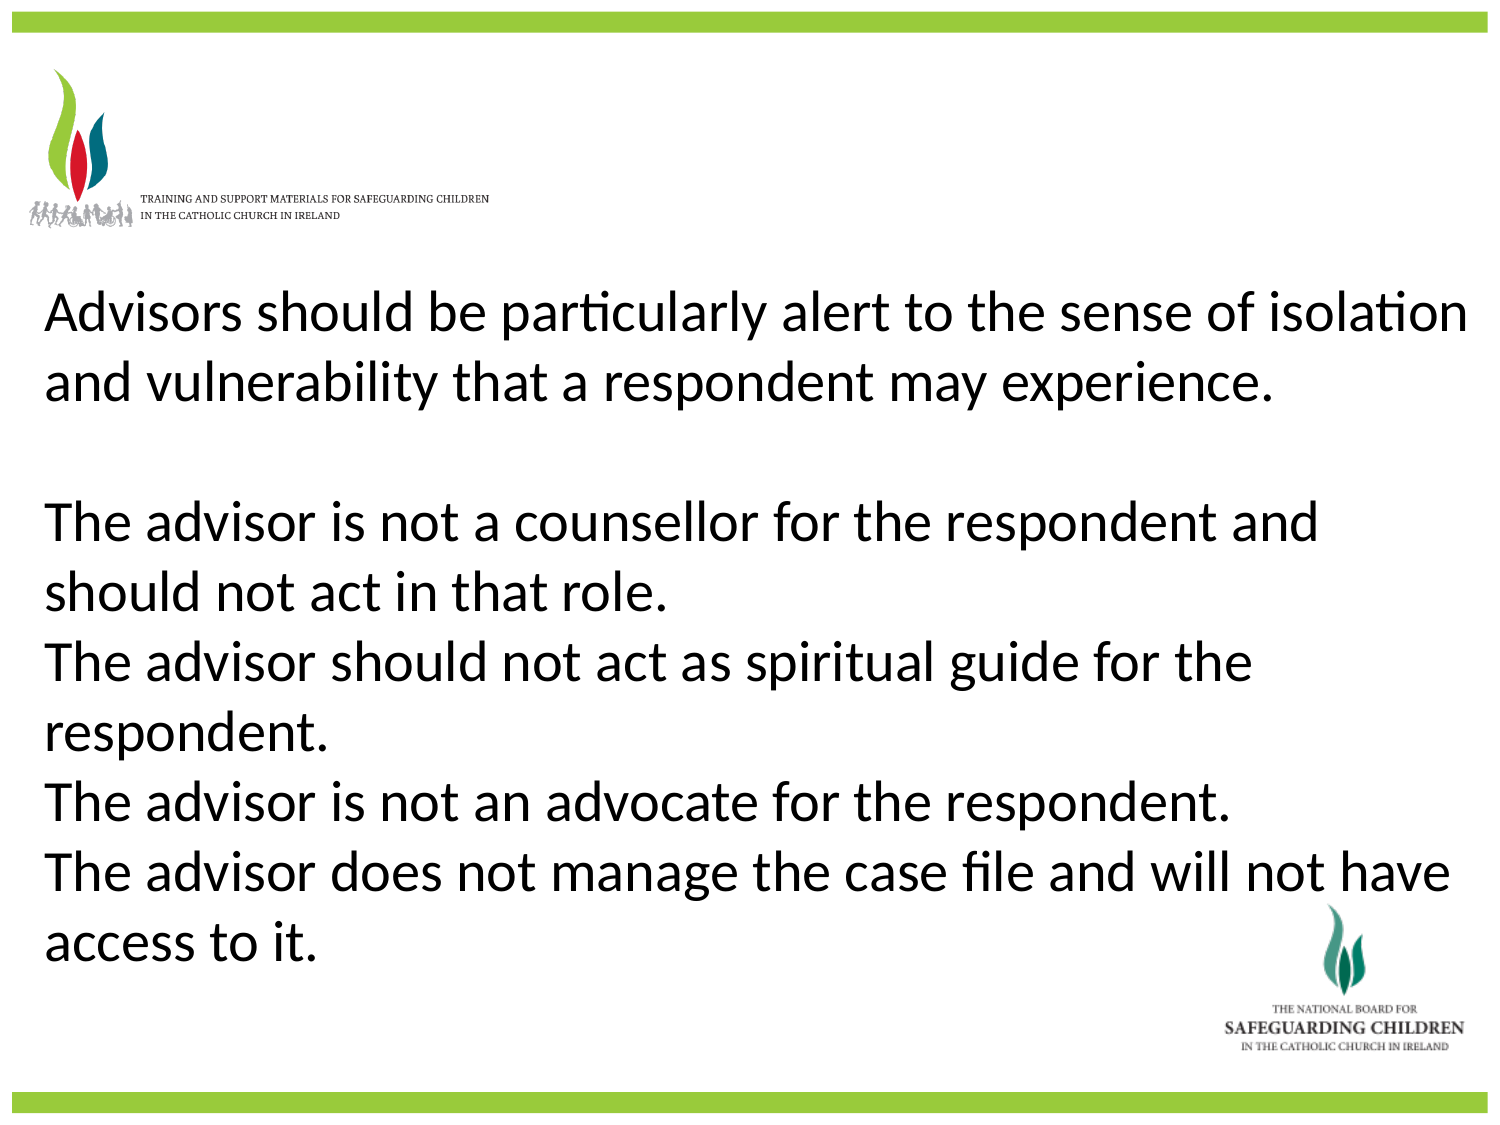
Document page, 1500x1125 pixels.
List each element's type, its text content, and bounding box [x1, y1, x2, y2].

text_box Advisors should be particularly alert to the sense of isolation and vulnerability that a respondent may experience. The advisor is not a counsellor for the respondent and should not act in that role. The advisor should not act as spiritual guide for the respondent. The advisor is not an advocate for the respondent. The advisor does not manage the case file and will not have access to it. [29, 160, 1500, 981]
